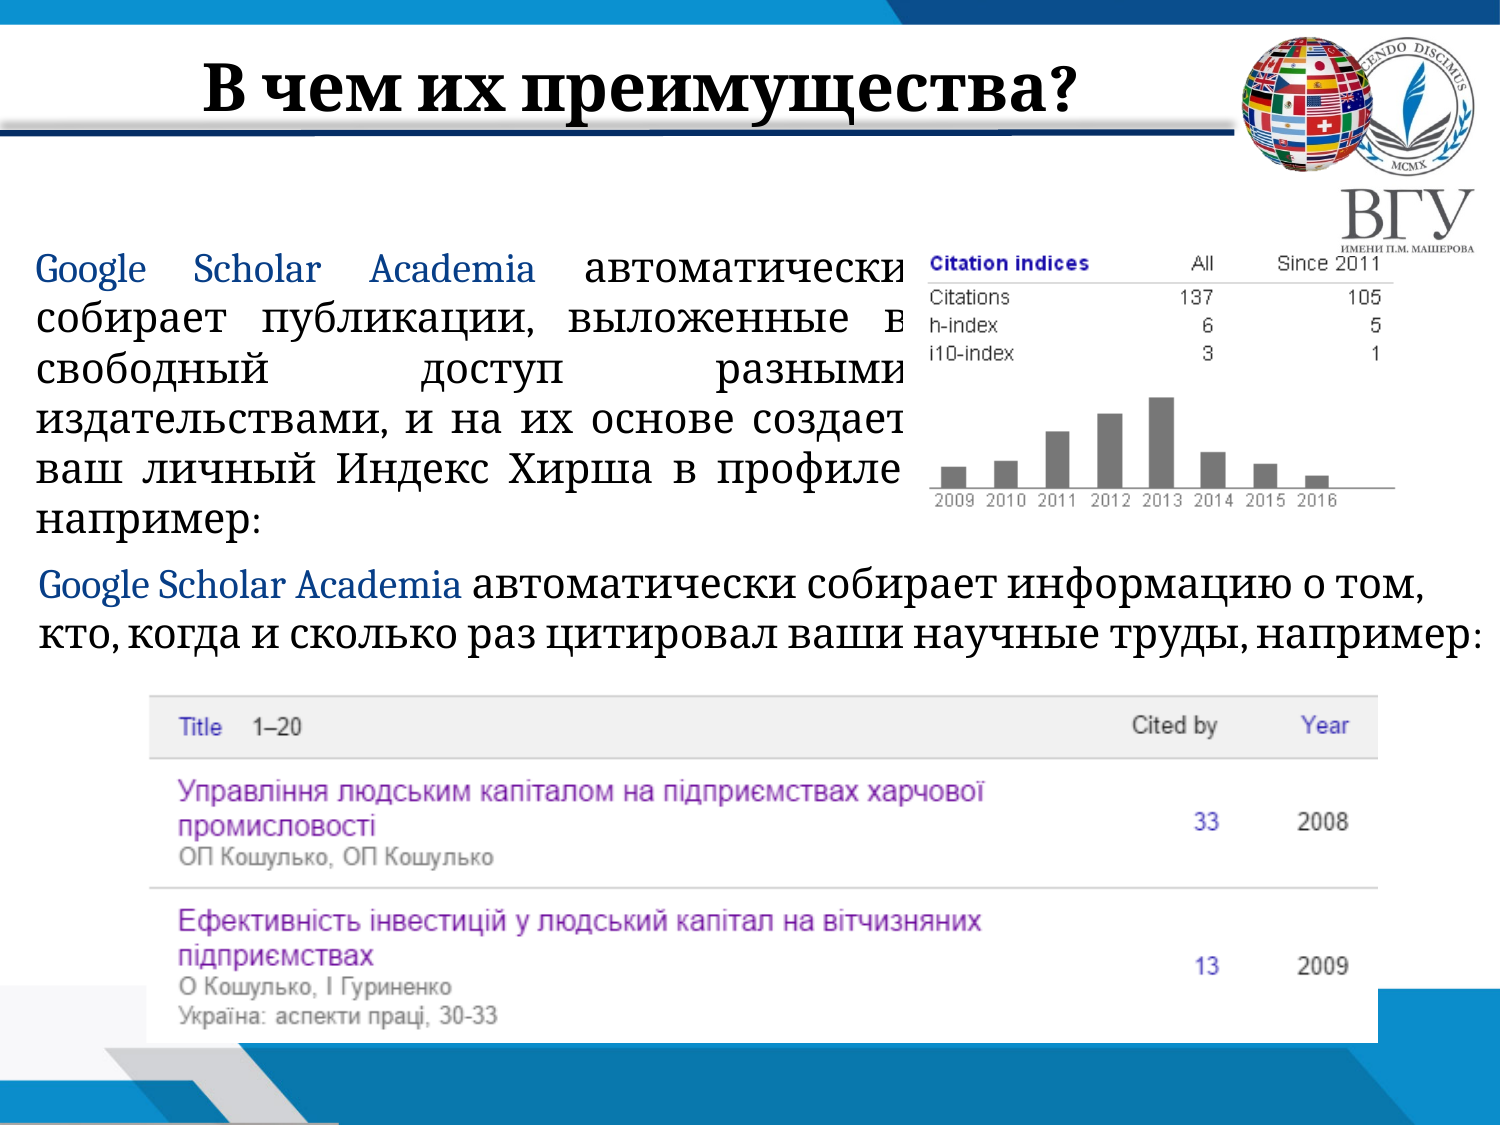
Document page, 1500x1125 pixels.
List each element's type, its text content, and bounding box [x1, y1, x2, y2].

text_box Google Scholar Academia автоматически собирает публикации, выложенные в свободный доступ разными издательствами, и на их основе создает ваш личный Индекс Хирша в профиле, например: [20, 233, 898, 549]
text_box Google Scholar Academia автоматически собирает информацию о том, кто, когда и сколько раз цитировал ваши научные труды, например: [24, 549, 1500, 665]
text_box В чем их преимущества? [17, 37, 1235, 131]
picture [0, 0, 1500, 1125]
